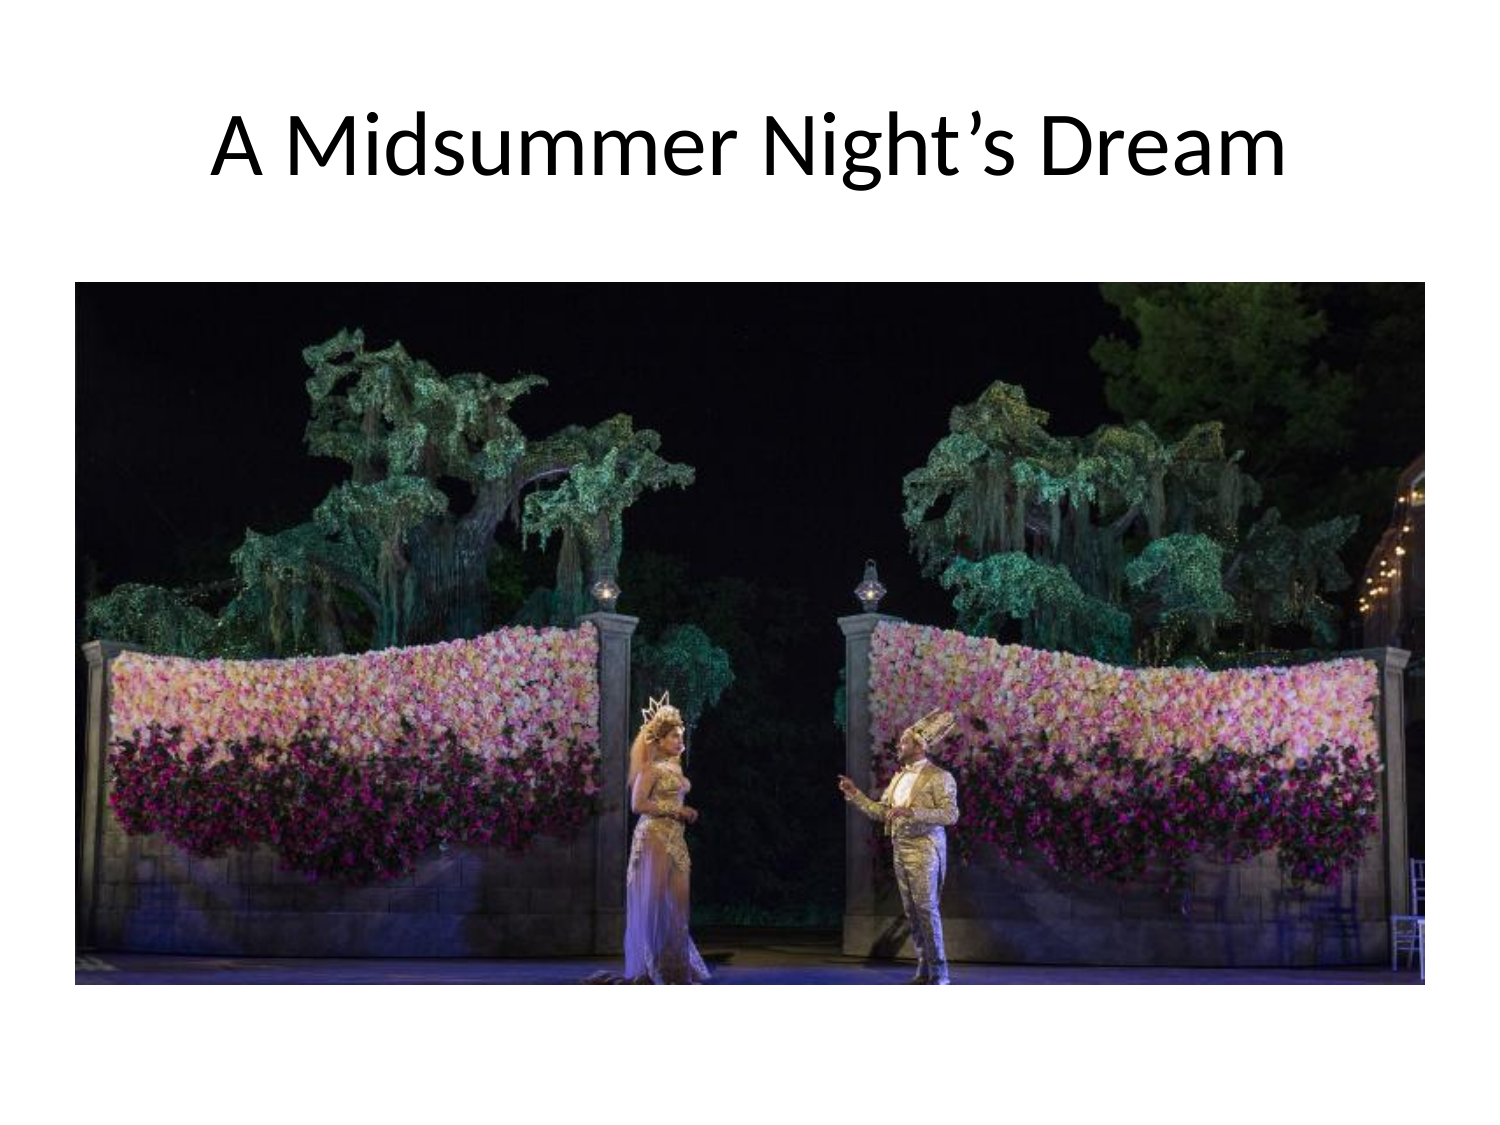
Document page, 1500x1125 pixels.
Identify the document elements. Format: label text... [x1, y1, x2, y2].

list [74, 282, 1426, 985]
title A Midsummer Night’s Dream [75, 45, 1425, 233]
